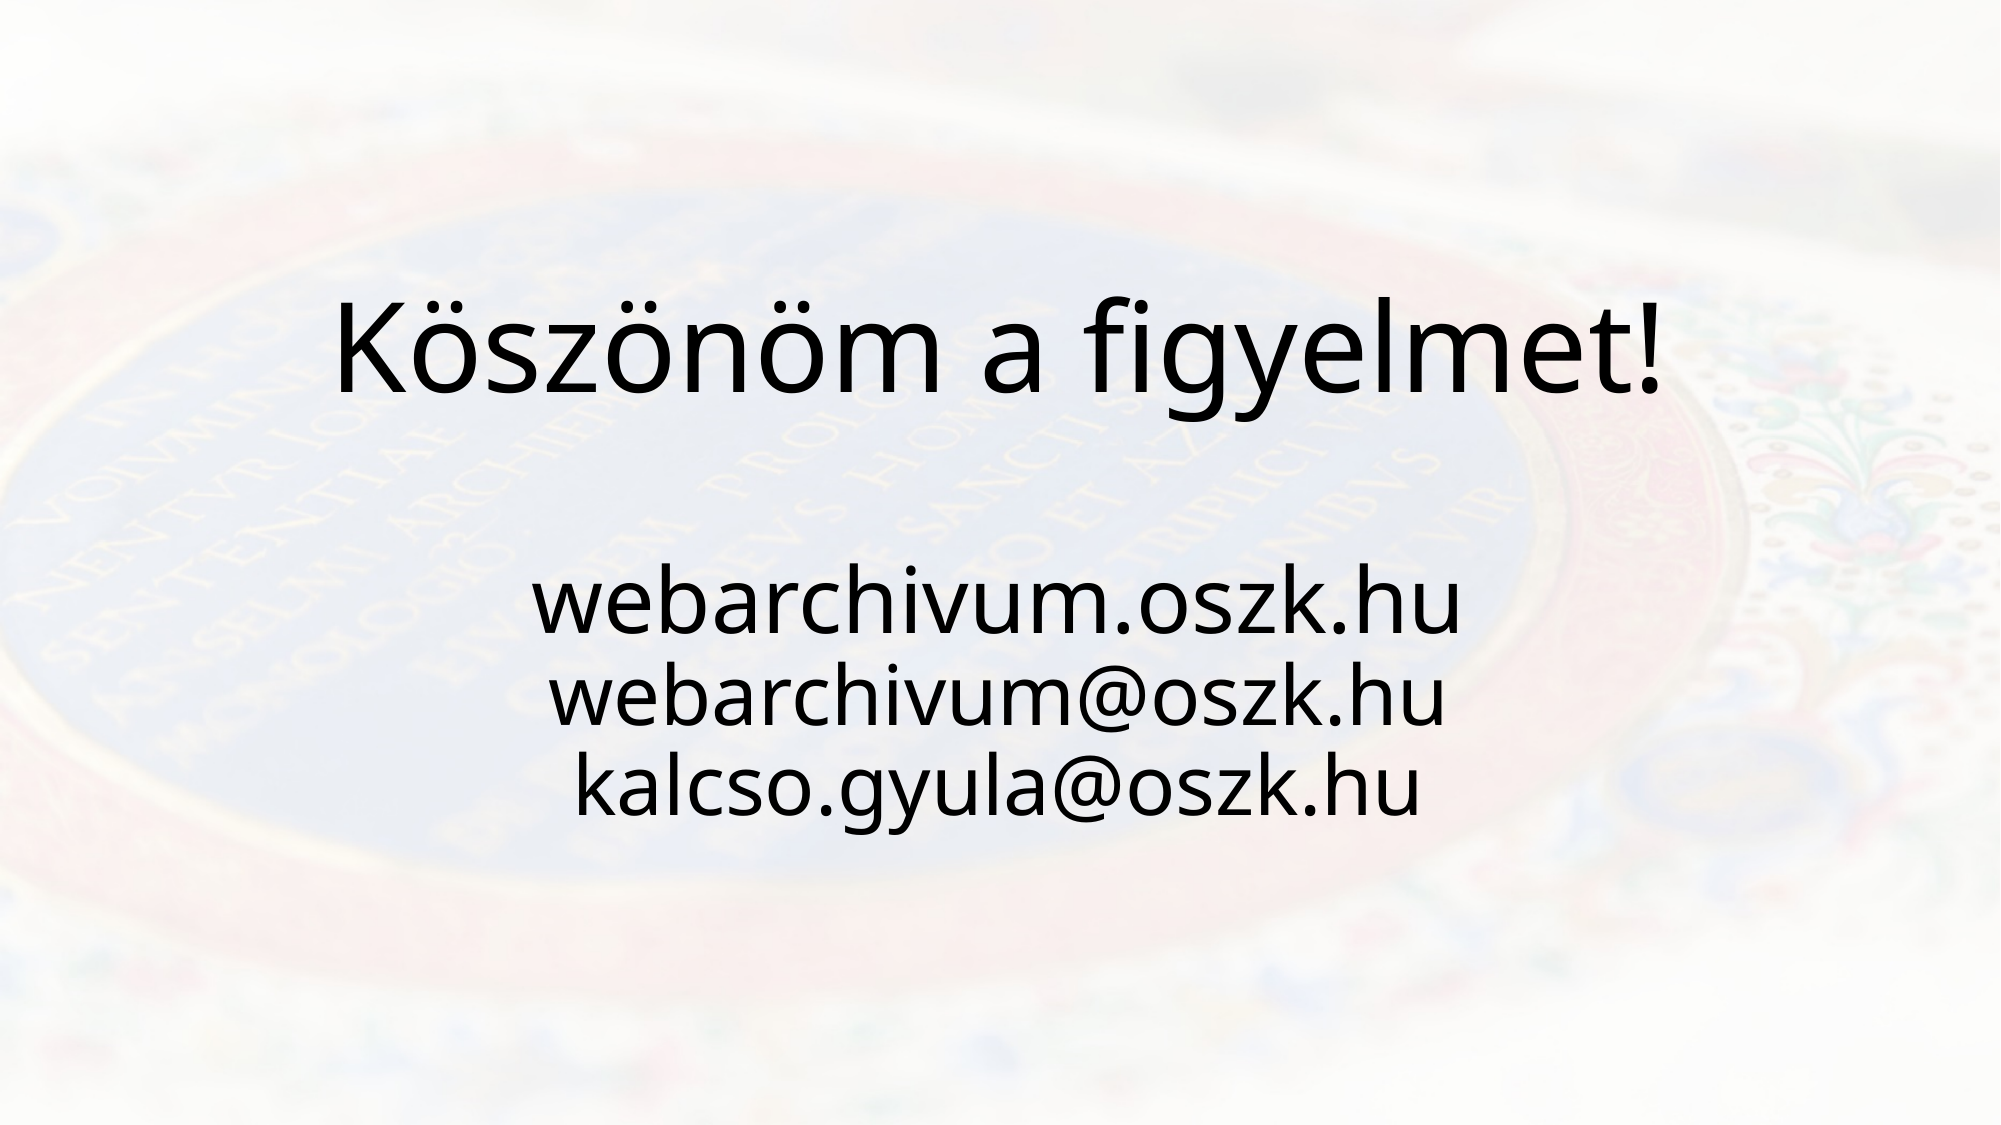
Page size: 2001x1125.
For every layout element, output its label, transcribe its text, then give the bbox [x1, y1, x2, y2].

title Köszönöm a figyelmet! webarchivum.oszk.hu webarchivum@oszk.hu kalcso.gyula@oszk.hu [136, 280, 1862, 841]
picture [0, 0, 2001, 1125]
